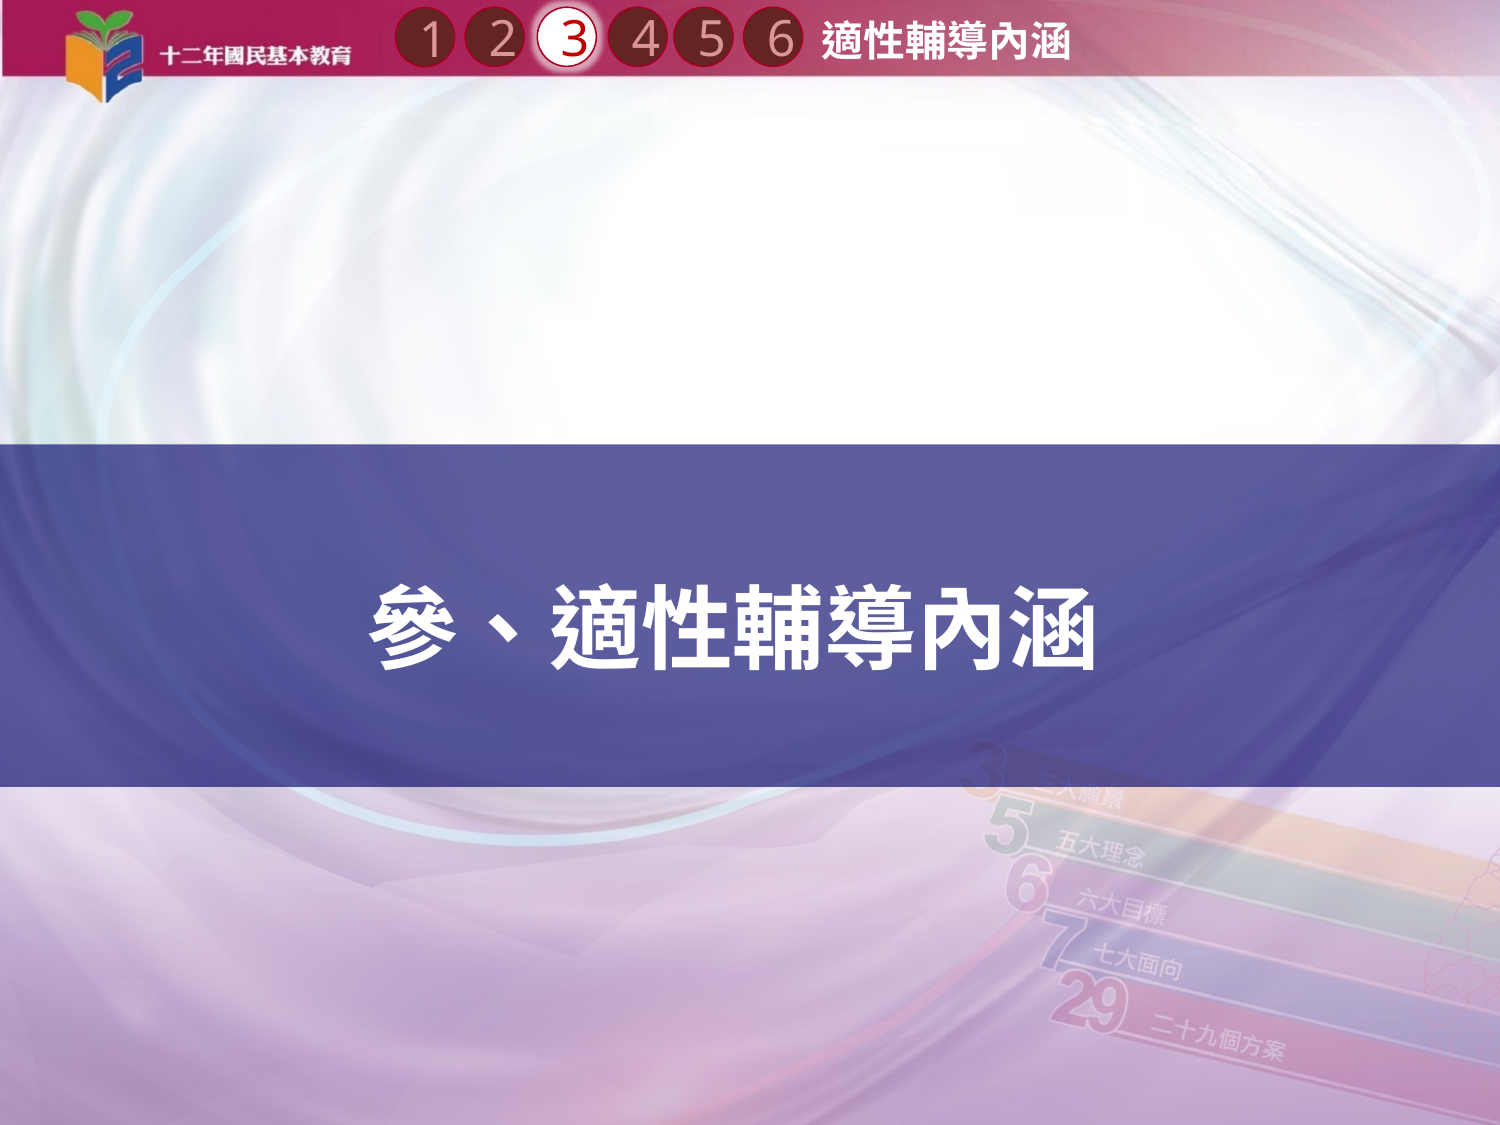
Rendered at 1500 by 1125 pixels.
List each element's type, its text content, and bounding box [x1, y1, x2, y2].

picture [0, 789, 1500, 1125]
text_box 參、適性輔導內涵 [53, 563, 1413, 938]
picture [0, 0, 1500, 442]
text_box [0, 442, 1500, 789]
text_box 適性輔導內涵 [806, 7, 1087, 72]
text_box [395, 6, 803, 67]
